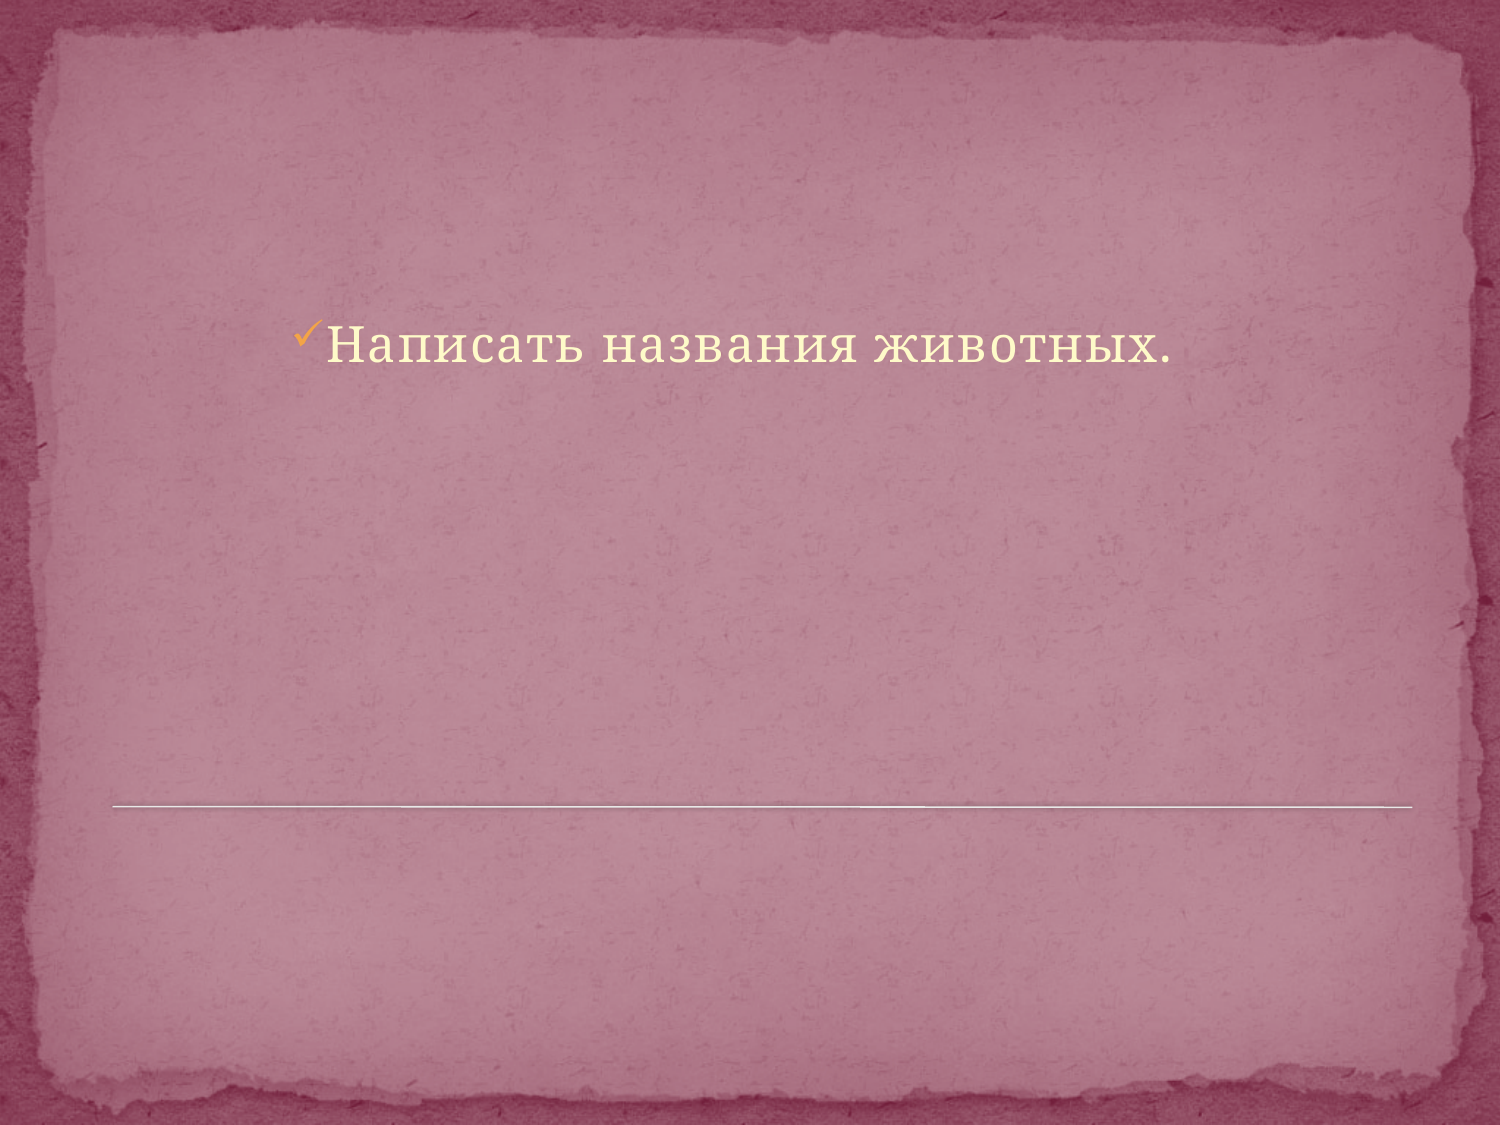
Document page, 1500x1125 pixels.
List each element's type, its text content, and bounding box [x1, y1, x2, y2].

list Написать названия животных. [82, 304, 1382, 774]
